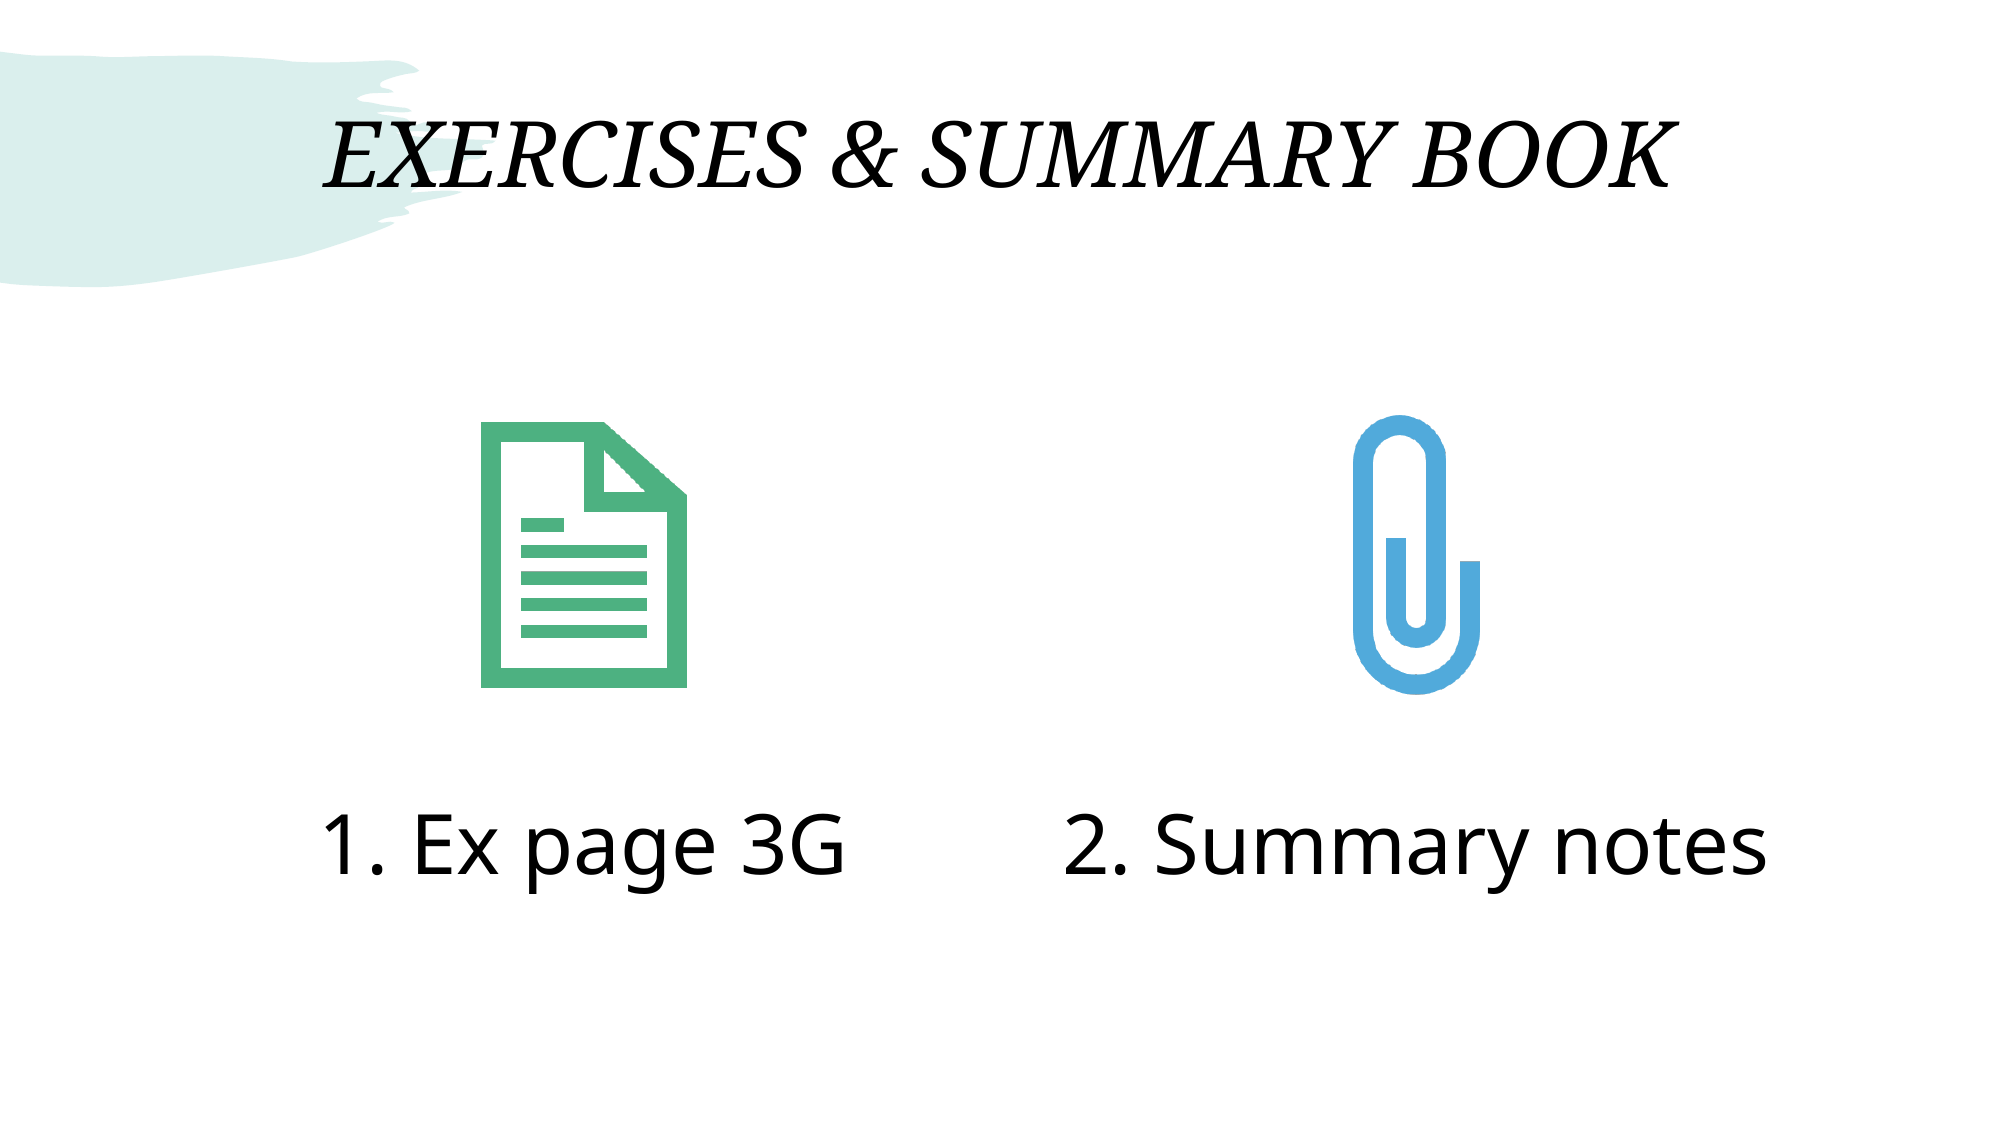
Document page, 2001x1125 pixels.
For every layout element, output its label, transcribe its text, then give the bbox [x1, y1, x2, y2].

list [137, 295, 1863, 1010]
text_box exercises & Summary Book [137, 75, 1863, 241]
